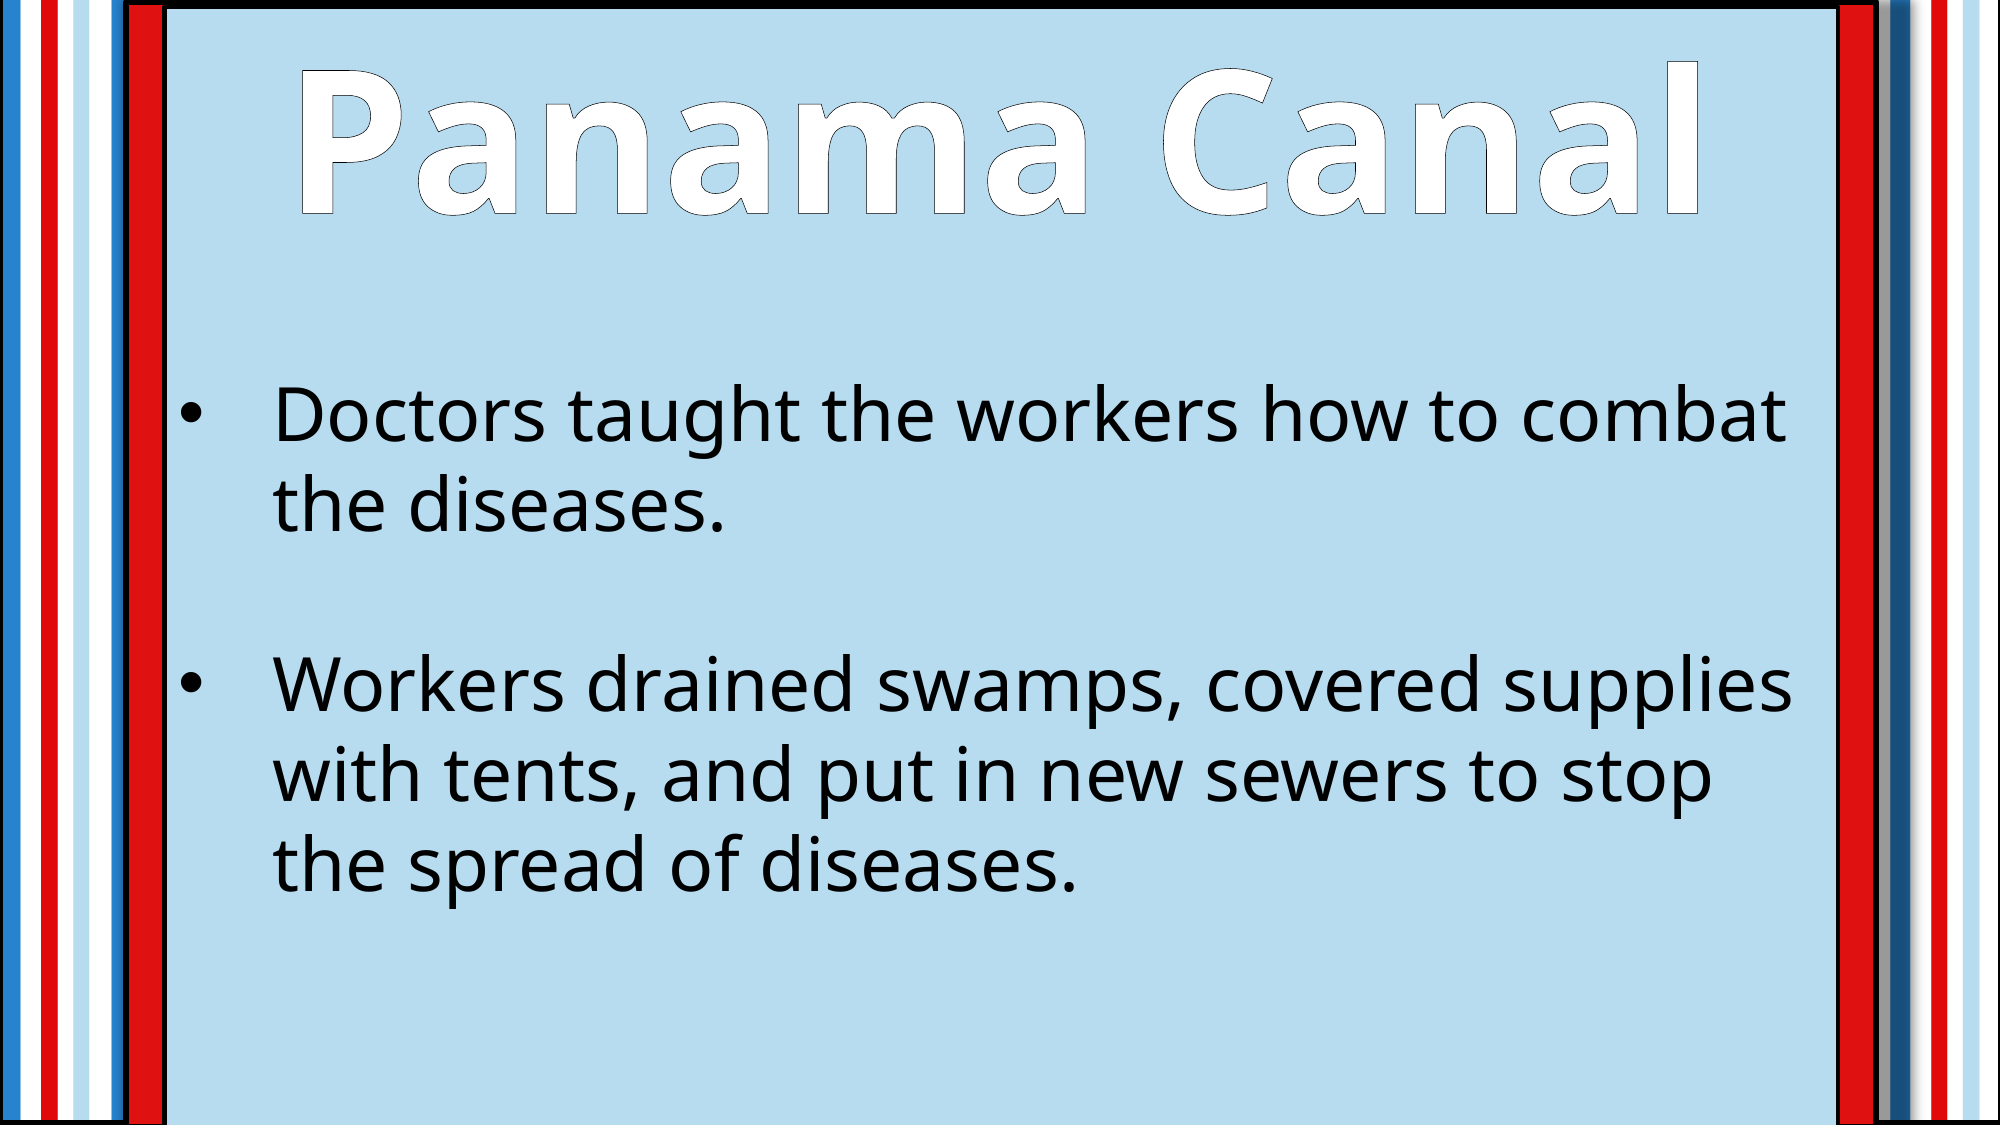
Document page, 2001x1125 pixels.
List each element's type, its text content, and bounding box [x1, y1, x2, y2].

text_box Doctors taught the workers how to combat the diseases. Workers drained swamps, covered supplies with tents, and put in new sewers to stop the spread of diseases. [163, 269, 1839, 1125]
text_box [0, 0, 118, 1125]
text_box [162, 5, 1840, 1125]
text_box [1920, 0, 2000, 1125]
text_box Panama Canal [269, 5, 1729, 261]
text_box [124, 0, 1878, 1125]
